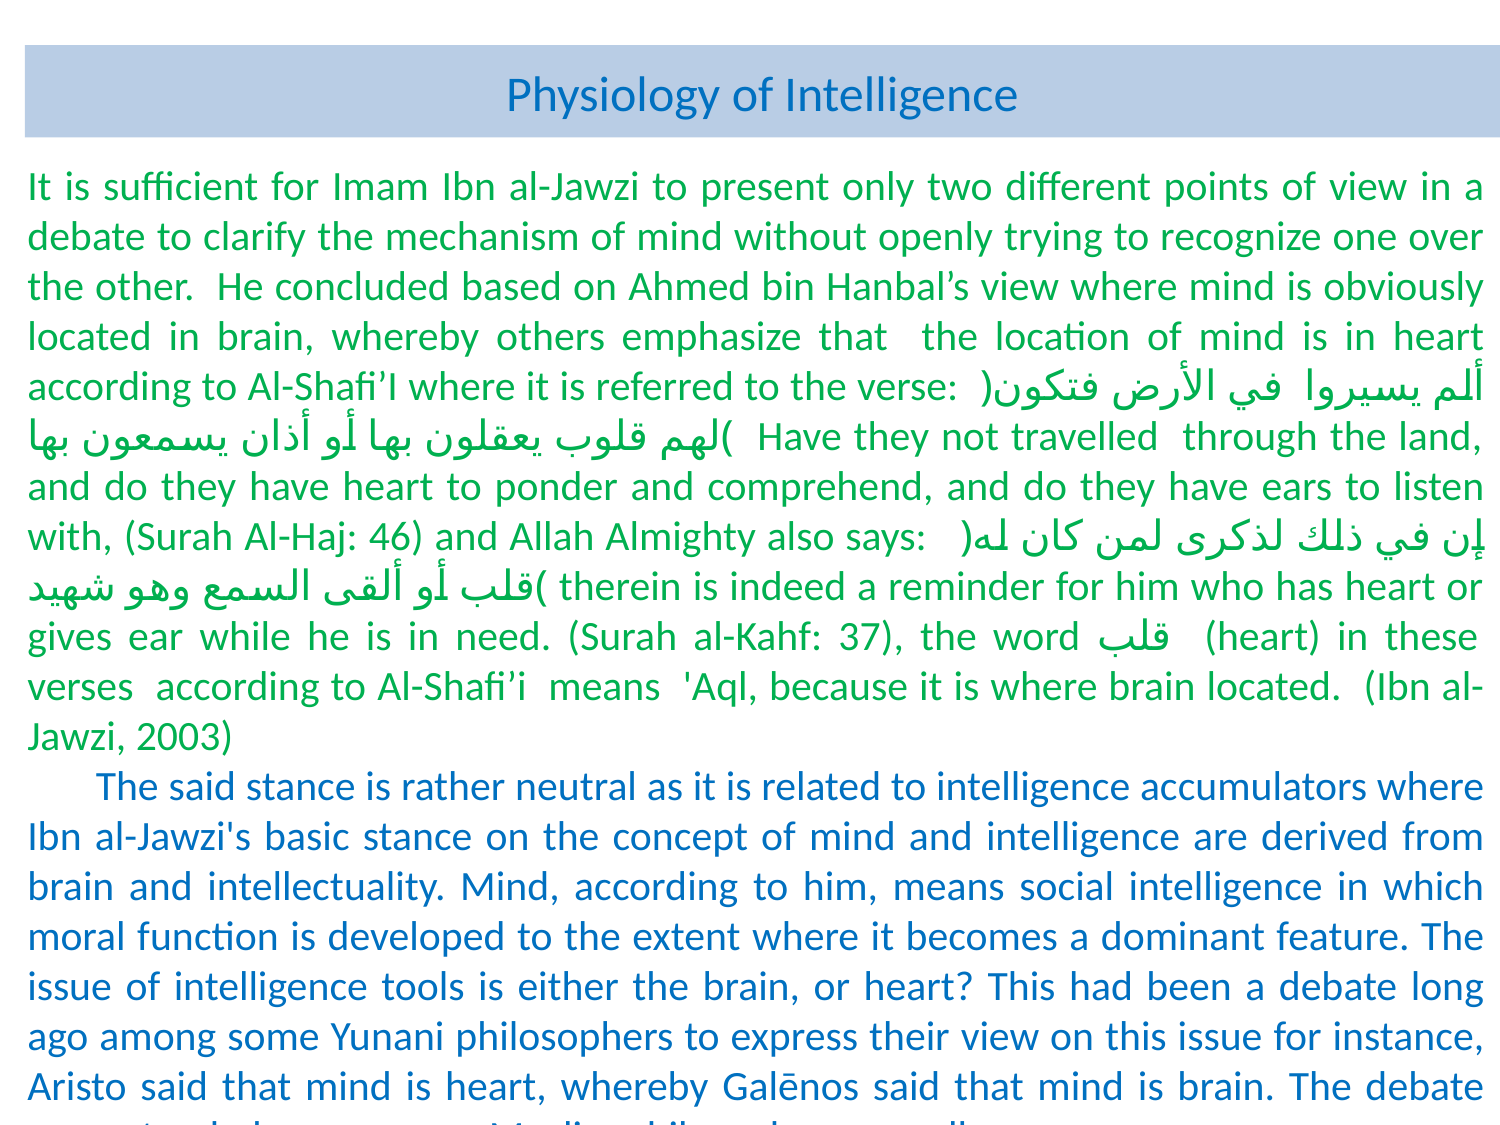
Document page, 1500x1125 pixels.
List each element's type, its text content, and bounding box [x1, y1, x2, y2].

text_box It is sufficient for Imam Ibn al-Jawzi to present only two different points of view in a debate to clarify the mechanism of mind without openly trying to recognize one over the other. He concluded based on Ahmed bin Hanbal’s view where mind is obviously located in brain, whereby others emphasize that the location of mind is in heart according to Al-Shafi’I where it is referred to the verse: ﴿ألم يسيروا في الأرض فتكون لهم قلوب يعقلون بها أو أذان يسمعون بها﴾ Have they not travelled through the land, and do they have heart to ponder and comprehend, and do they have ears to listen with, (Surah Al-Haj: 46) and Allah Almighty also says: ﴿إن في ذلك لذكرى لمن كان له قلب أو ألقى السمع وهو شهيد﴾ therein is indeed a reminder for him who has heart or gives ear while he is in need. (Surah al-Kahf: 37), the word قلب (heart) in these verses according to Al-Shafi’i means 'Aql, because it is where brain located. (Ibn al-Jawzi, 2003) The said stance is rather neutral as it is related to intelligence accumulators where Ibn al-Jawzi's basic stance on the concept of mind and intelligence are derived from brain and intellectuality. Mind, according to him, means social intelligence in which moral function is developed to the extent where it becomes a dominant feature. The issue of intelligence tools is either the brain, or heart? This had been a debate long ago among some Yunani philosophers to express their view on this issue for instance, Aristo said that mind is heart, whereby Galēnos said that mind is brain. The debate was extended even among Muslim philosophers as well [12, 151, 1500, 1125]
title Physiology of Intelligence [24, 45, 1500, 138]
